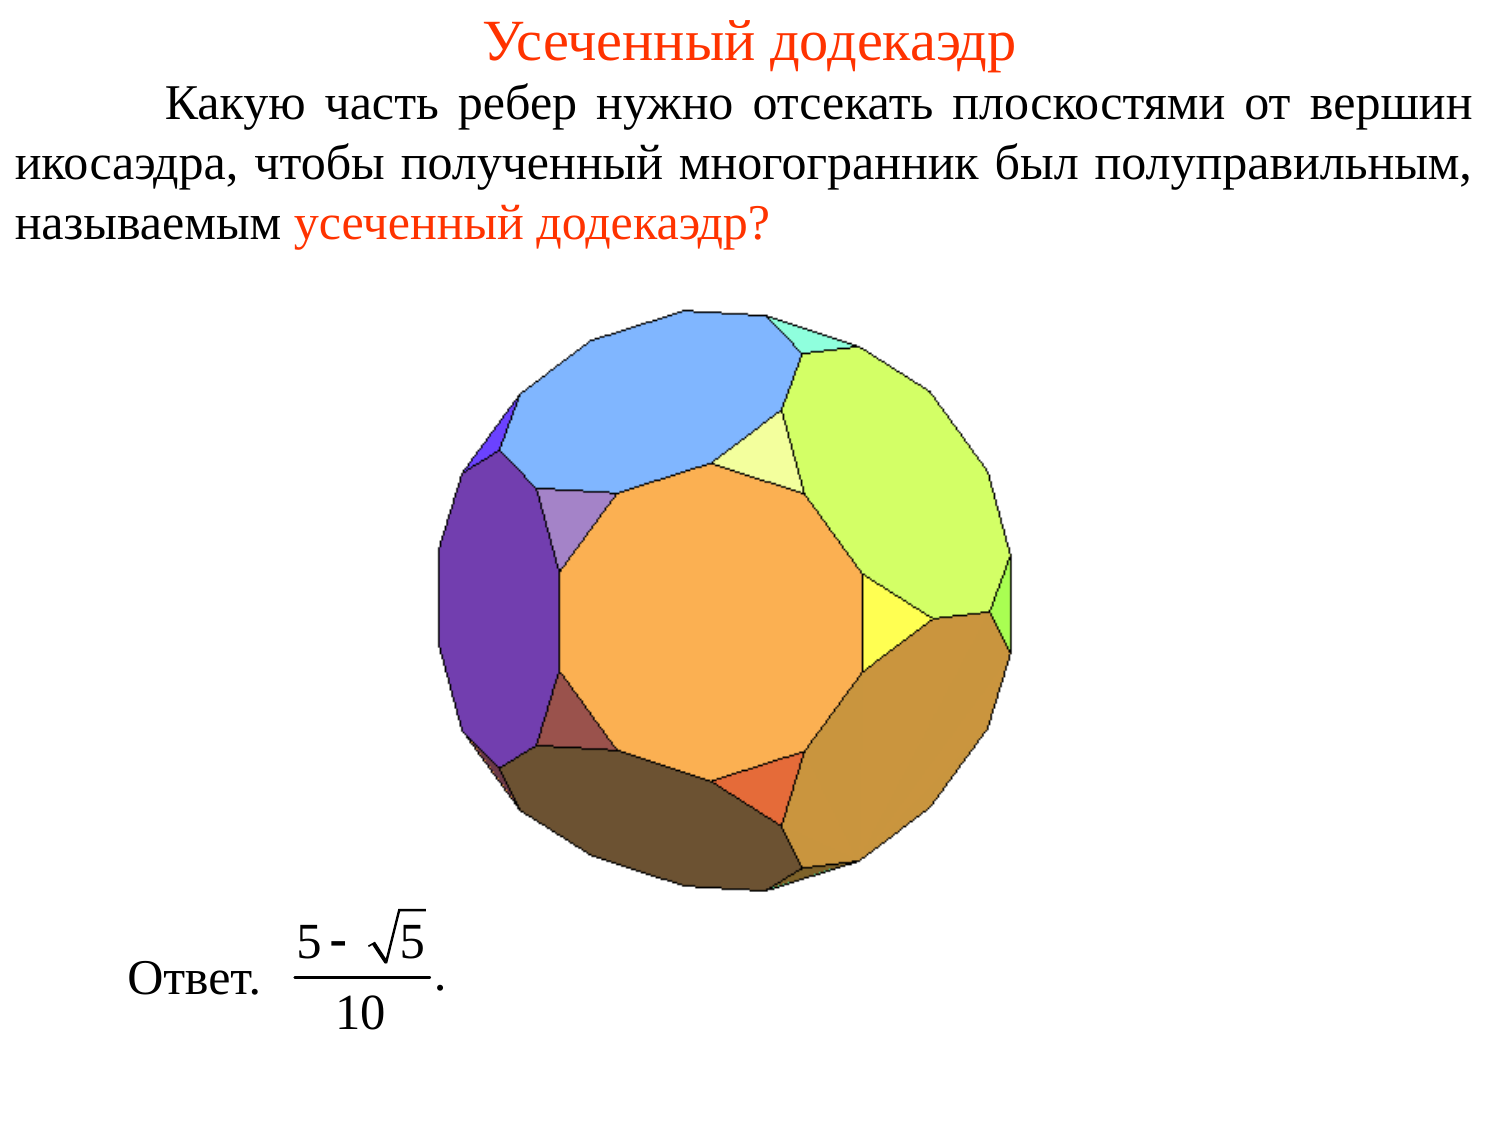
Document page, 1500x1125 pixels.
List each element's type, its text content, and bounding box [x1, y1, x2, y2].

text_box Какую часть ребер нужно отсекать плоскостями от вершин икосаэдра, чтобы полученный многогранник был полуправильным, называемым усеченный додекаэдр? [0, 62, 1488, 258]
title Усеченный додекаэдр [112, 0, 1388, 62]
picture [412, 287, 1050, 920]
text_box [112, 899, 613, 1041]
